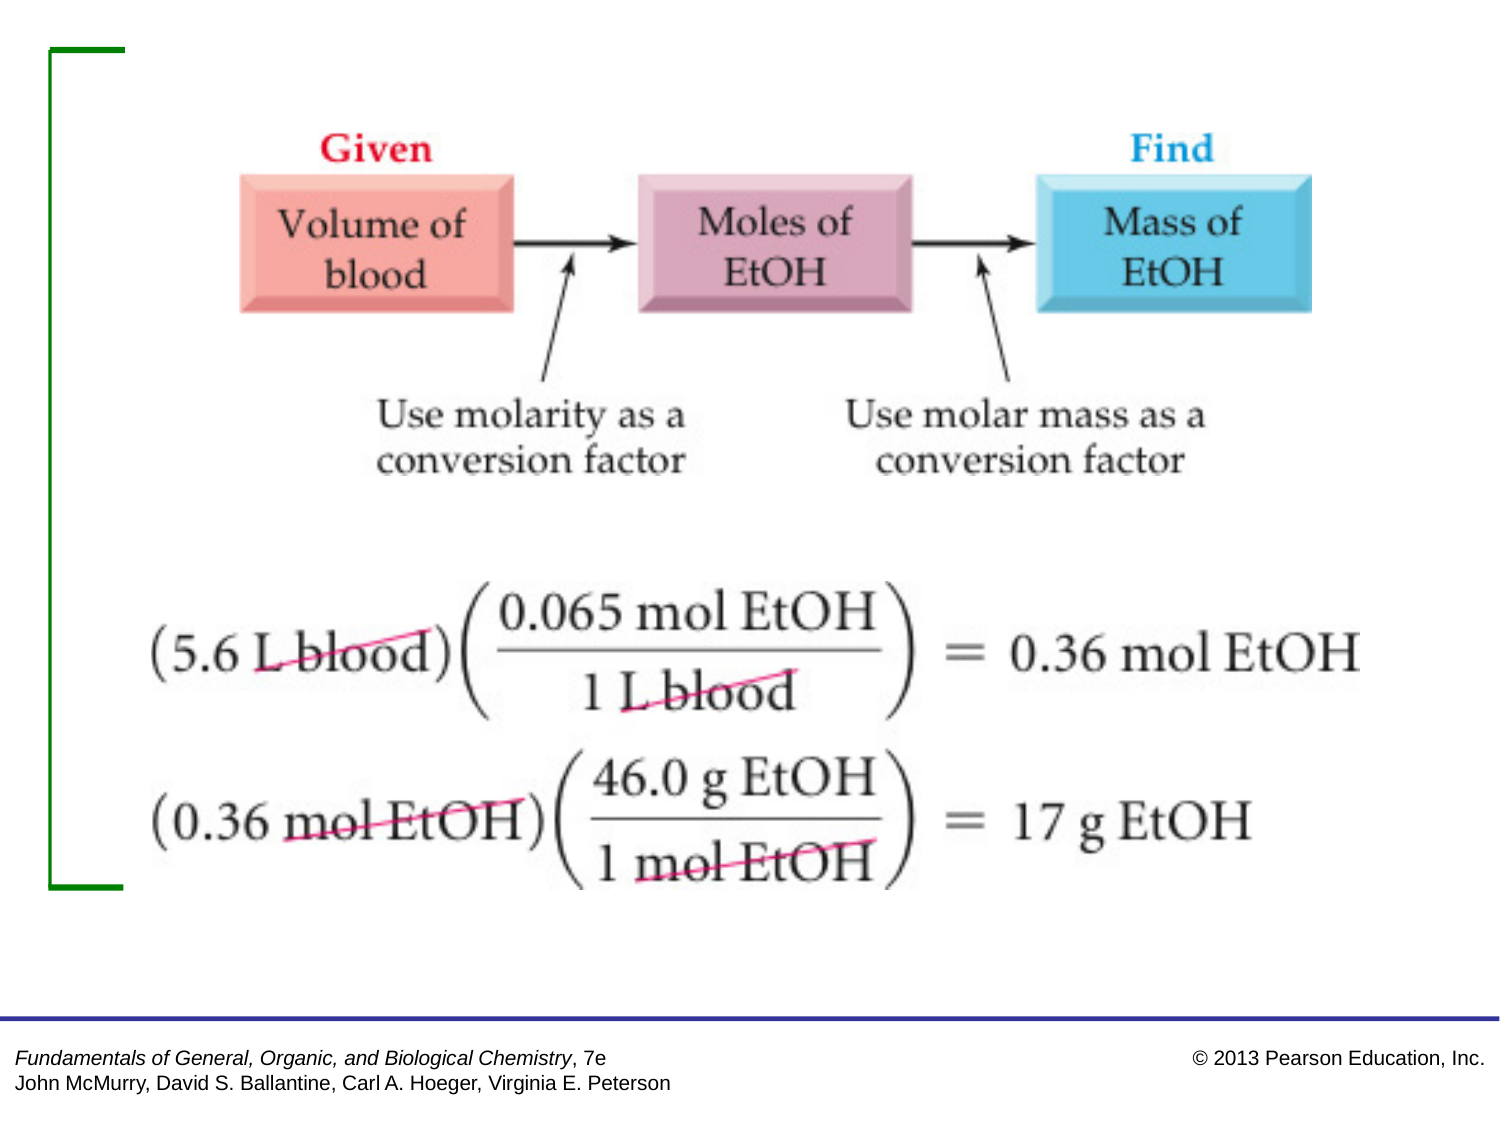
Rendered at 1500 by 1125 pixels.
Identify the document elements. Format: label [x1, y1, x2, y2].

picture [239, 131, 1312, 477]
picture [151, 581, 1360, 890]
